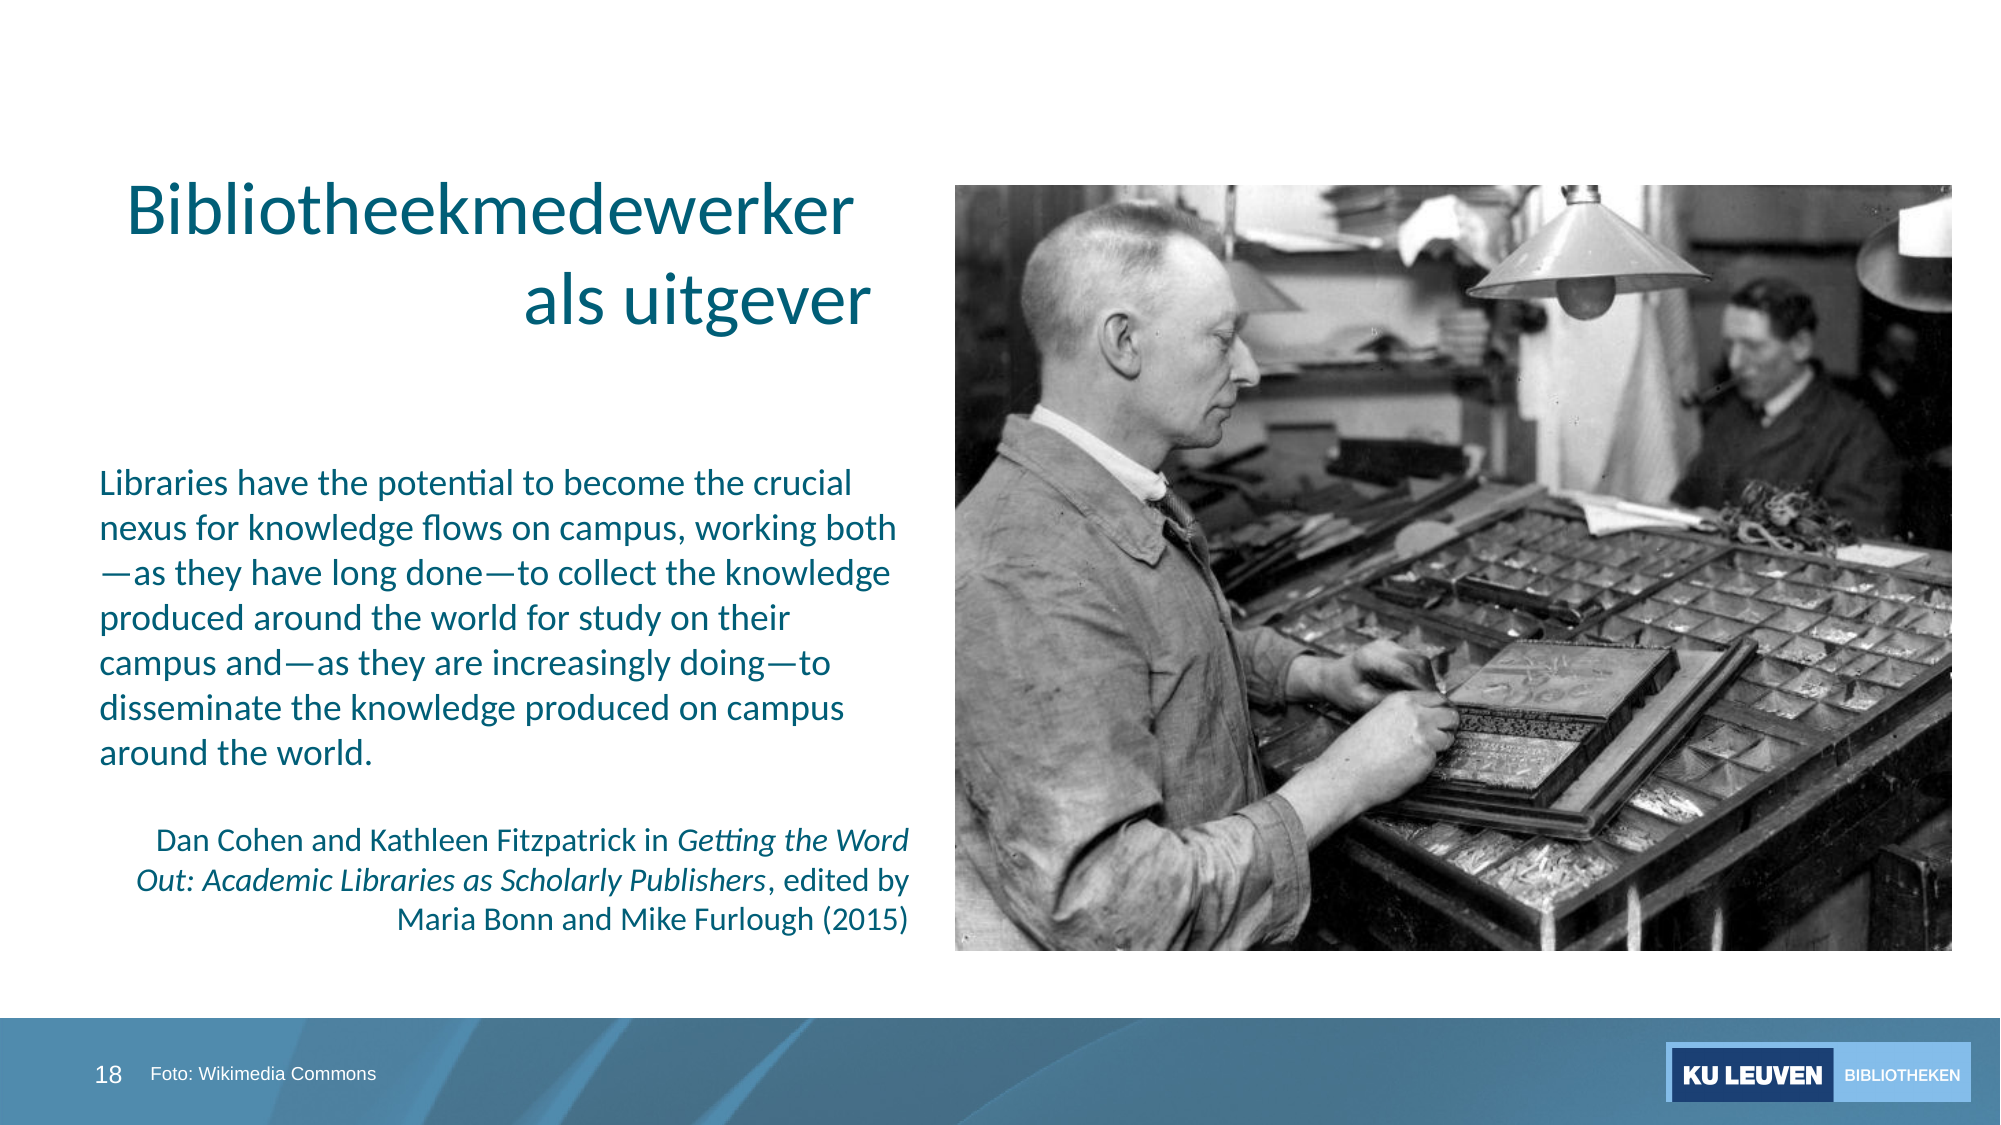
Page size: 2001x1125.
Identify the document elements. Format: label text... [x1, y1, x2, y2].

slide_number 18 [94, 1020, 201, 1125]
picture [955, 185, 1952, 951]
text_box Foto: Wikimedia Commons [135, 1054, 1668, 1092]
text_box Bibliotheekmedewerker als uitgever [84, 152, 888, 348]
picture [0, 1018, 2000, 1125]
text_box Libraries have the potential to become the crucial nexus for knowledge flows on campus, working both—as they have long done—to collect the knowledge produced around the world for study on their campus and—as they are increasingly doing—to disseminate the knowledge produced on campus around the world. Dan Cohen and Kathleen Fitzpatrick in Getting the Word Out: Academic Libraries as Scholarly Publishers, edited by Maria Bonn and Mike Furlough (2015) [84, 450, 925, 945]
